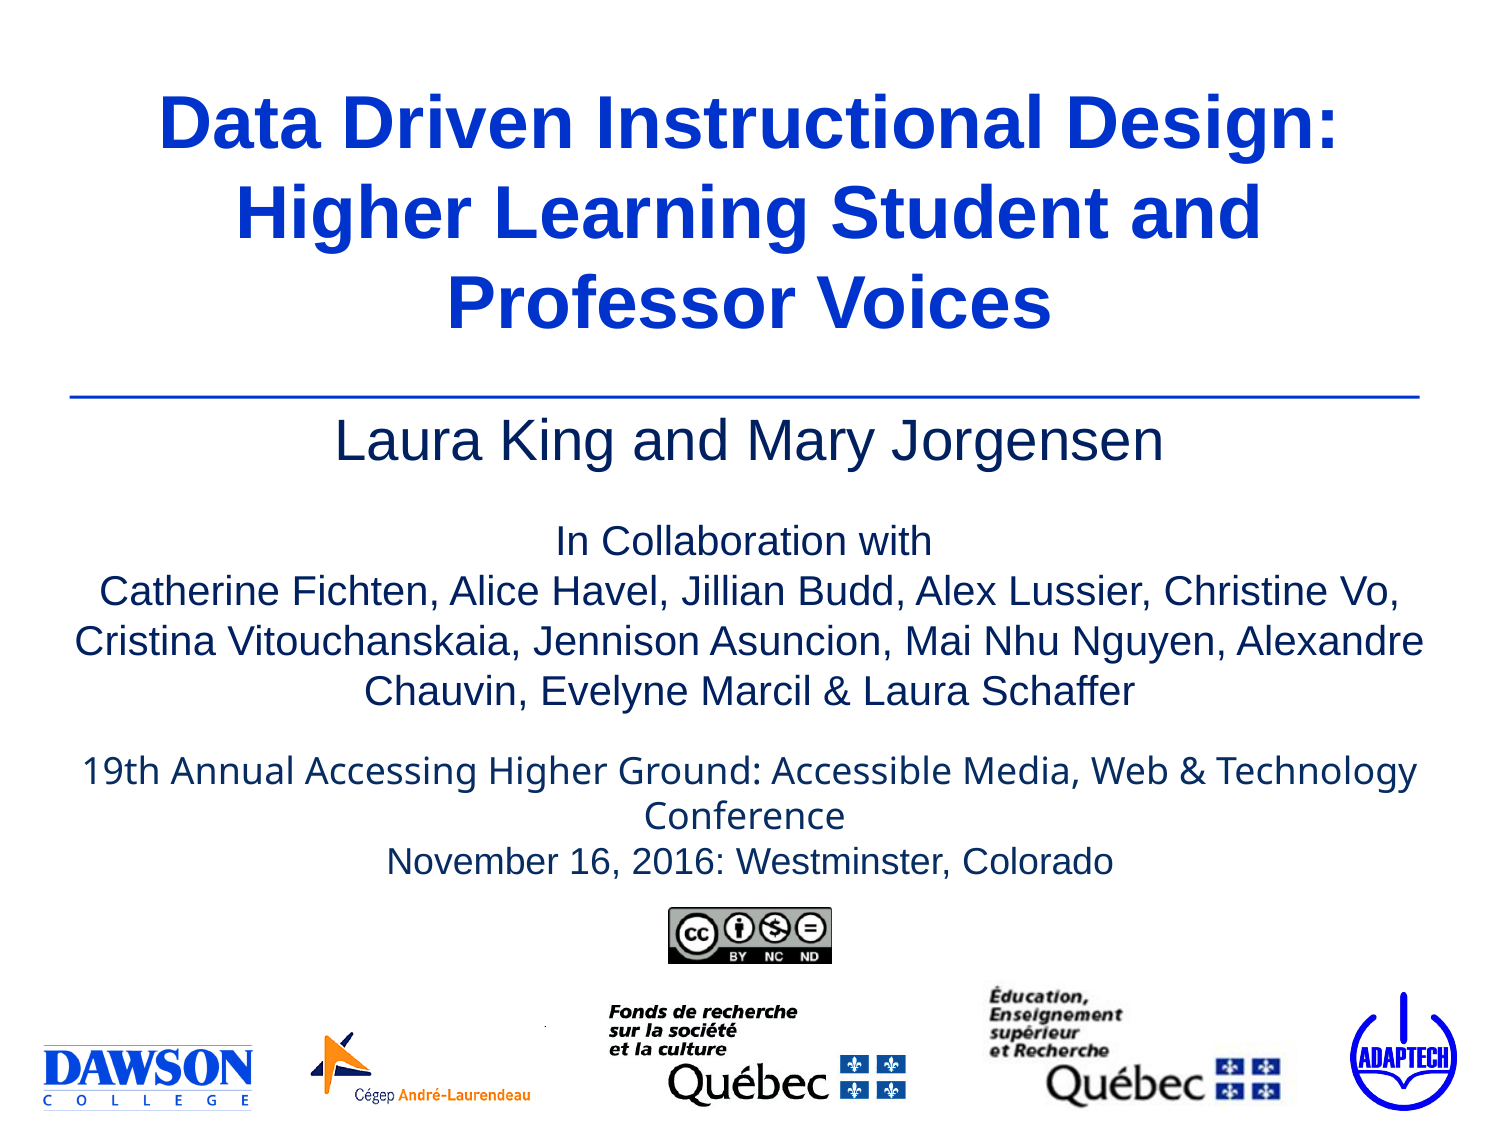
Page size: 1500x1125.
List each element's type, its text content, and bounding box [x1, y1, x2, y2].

picture [296, 1026, 546, 1111]
title Data Driven Instructional Design: Higher Learning Student and Professor Voices [84, 66, 1416, 430]
picture [668, 907, 832, 965]
text_box 19th Annual Accessing Higher Ground: Accessible Media, Web & Technology Conference November 16, 2016: Westminster, Colorado [58, 740, 1442, 890]
picture [42, 1045, 254, 1112]
subtitle Laura King and Mary Jorgensen In Collaboration with Catherine Fichten, Alice Havel, Jillian Budd, Alex Lussier, Christine Vo, Cristina Vitouchanskaia, Jennison Asuncion, Mai Nhu Nguyen, Alexandre Chauvin, Evelyne Marcil & Laura Schaffer [29, 422, 1471, 740]
picture [1350, 992, 1457, 1111]
picture [588, 994, 920, 1111]
picture [962, 980, 1308, 1111]
